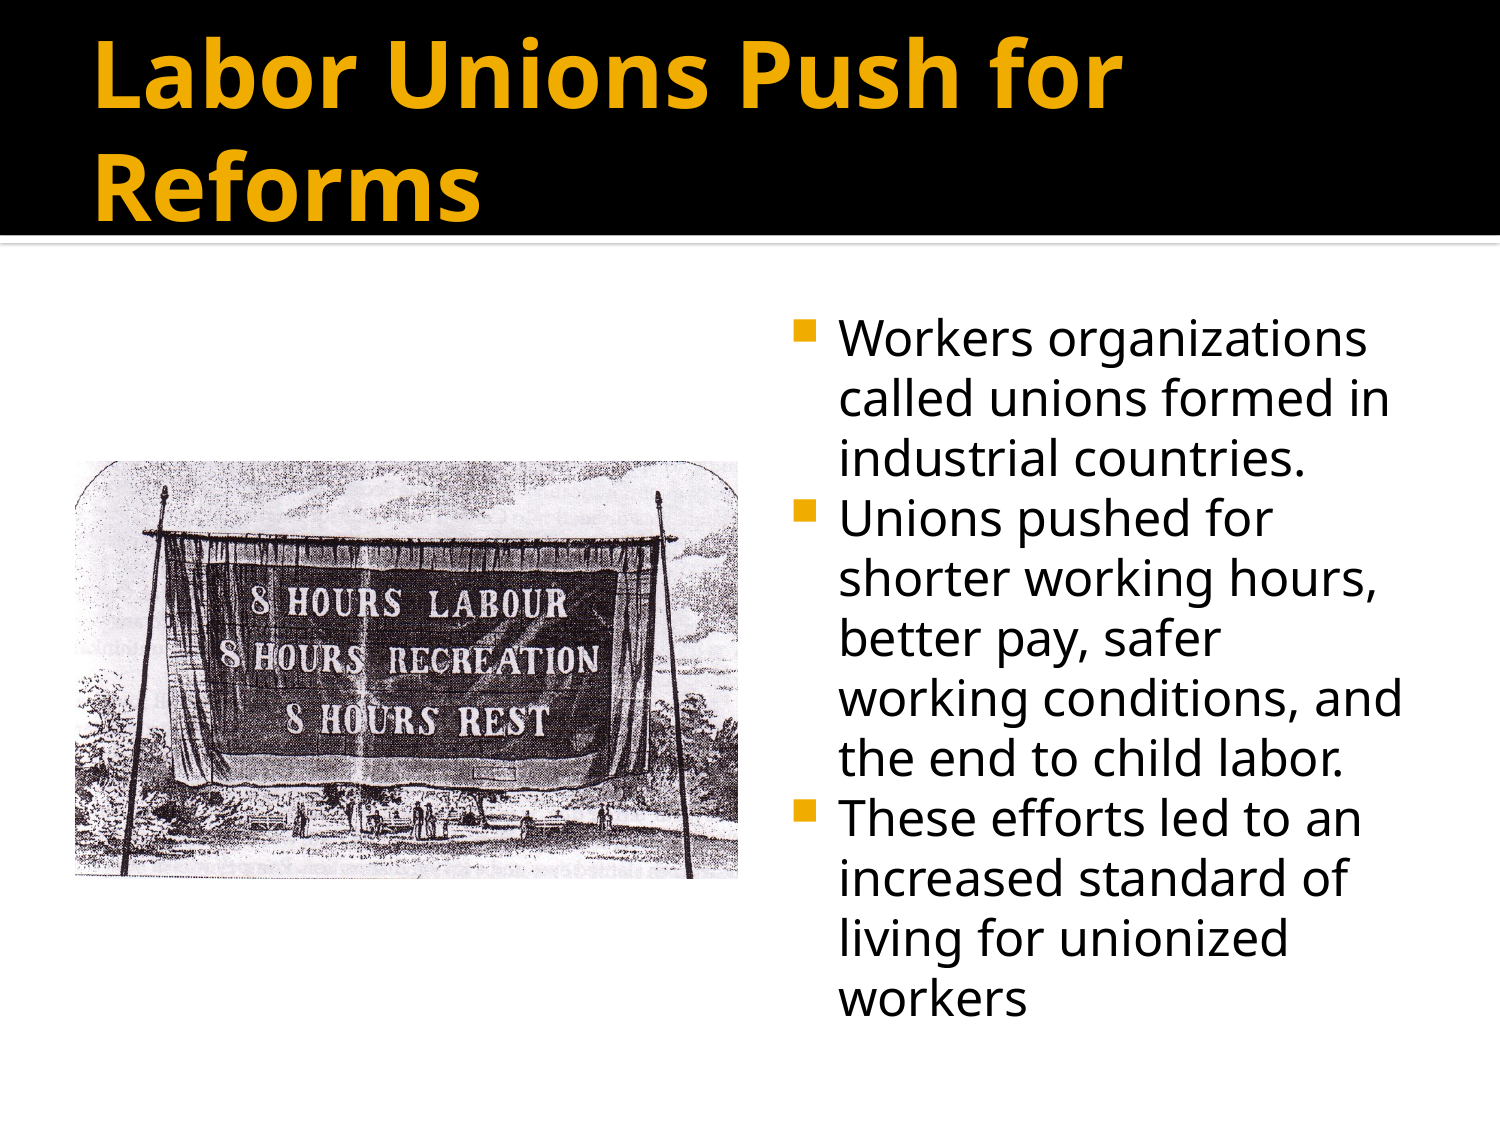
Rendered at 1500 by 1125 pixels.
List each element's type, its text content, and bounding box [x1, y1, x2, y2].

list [74, 290, 738, 1050]
title Labor Unions Push for Reforms [75, 24, 1425, 231]
list Workers organizations called unions formed in industrial countries. Unions pushed for shorter working hours, better pay, safer working conditions, and the end to child labor. These efforts led to an increased standard of living for unionized workers [762, 291, 1425, 1050]
